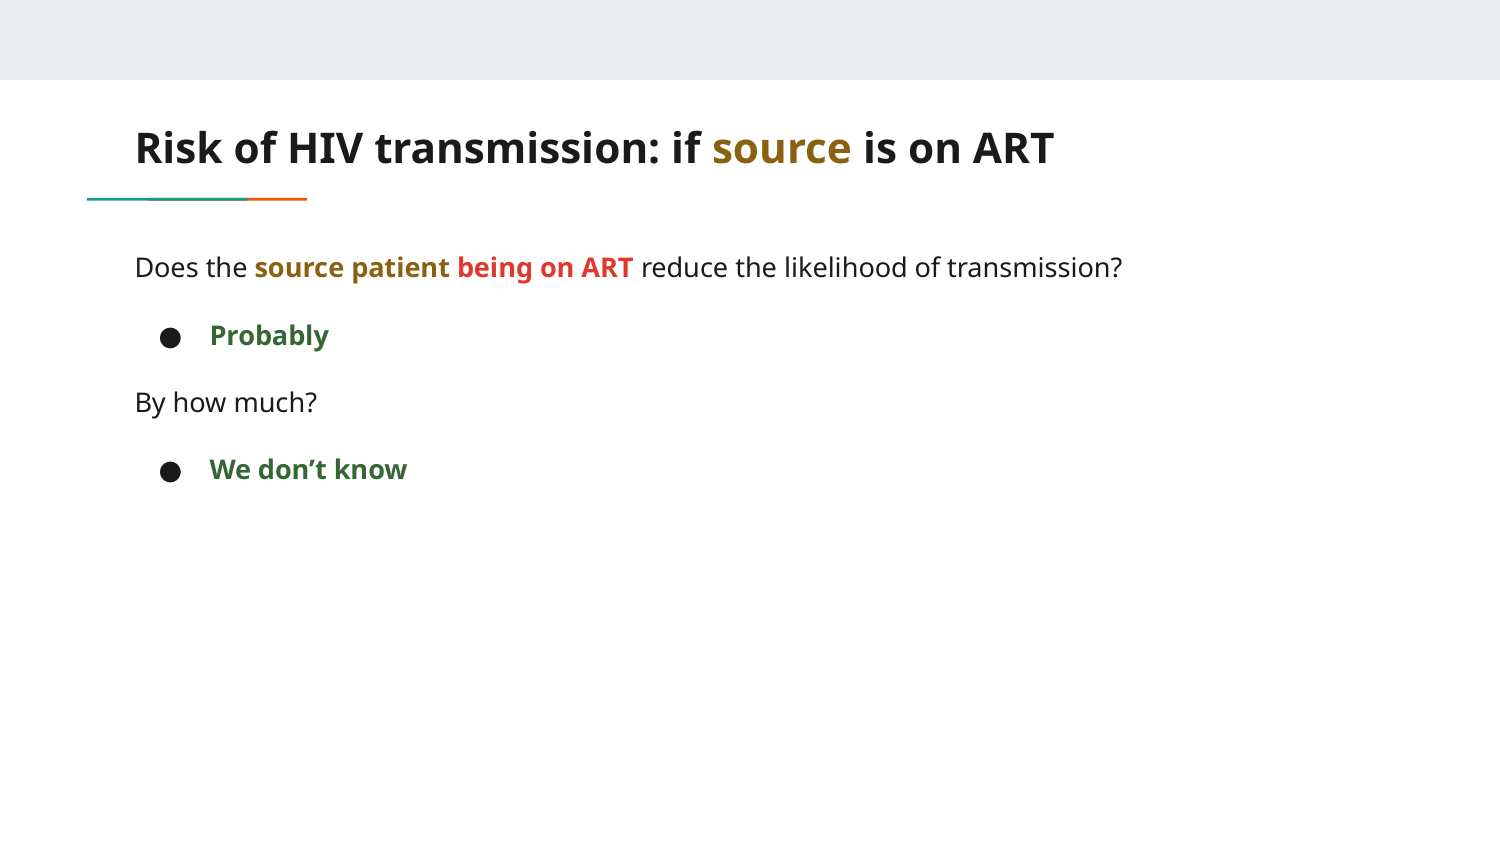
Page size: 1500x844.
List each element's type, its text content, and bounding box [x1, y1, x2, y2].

list Does the source patient being on ART reduce the likelihood of transmission? Probably By how much? We don’t know [119, 228, 1381, 600]
title Risk of HIV transmission: if source is on ART [119, 103, 1381, 192]
